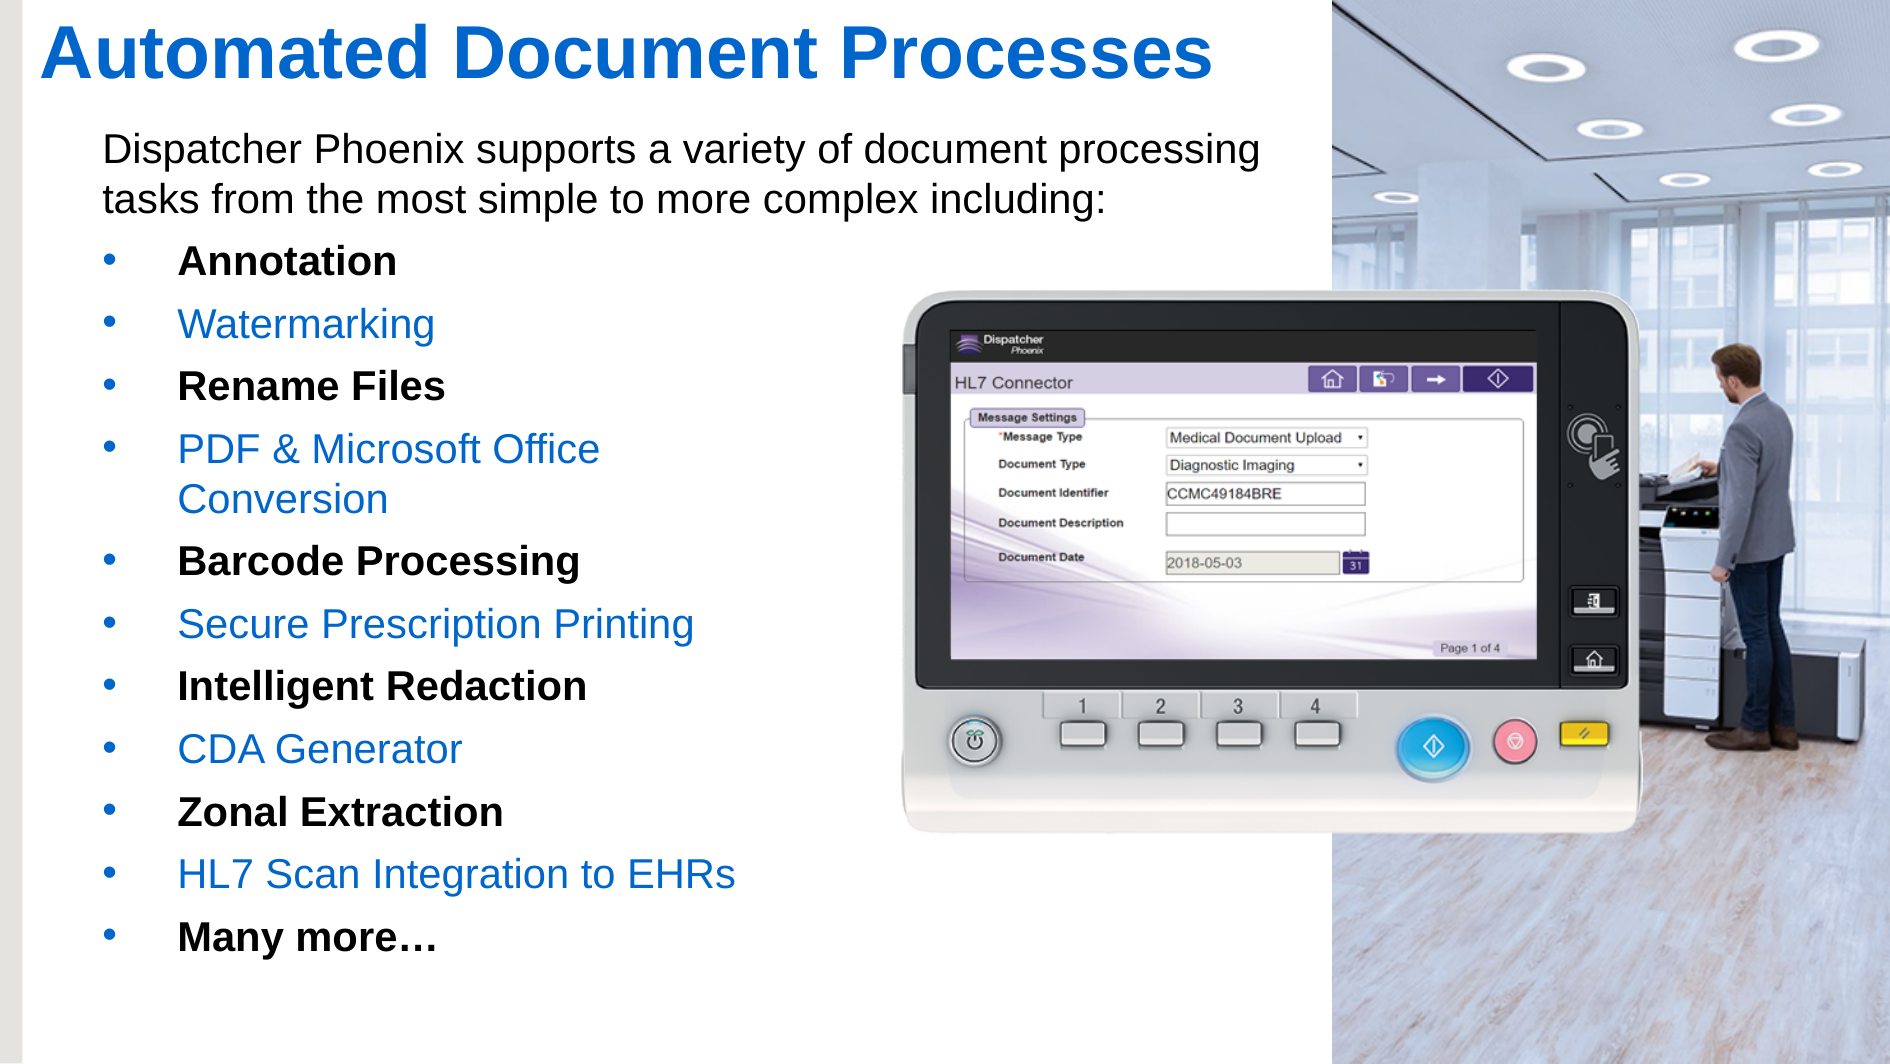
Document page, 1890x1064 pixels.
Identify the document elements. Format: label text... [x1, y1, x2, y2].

picture [900, 0, 1890, 1064]
title Automated Document Processes [39, 14, 1311, 129]
list Dispatcher Phoenix supports a variety of document processing tasks from the most simple to more complex including: Annotation Watermarking Rename Files PDF & Microsoft Office Conversion Barcode Processing Secure Prescription Printing Intelligent Redaction CDA Generator Zonal Extraction HL7 Scan Integration to EHRs Many more… [102, 129, 1285, 628]
